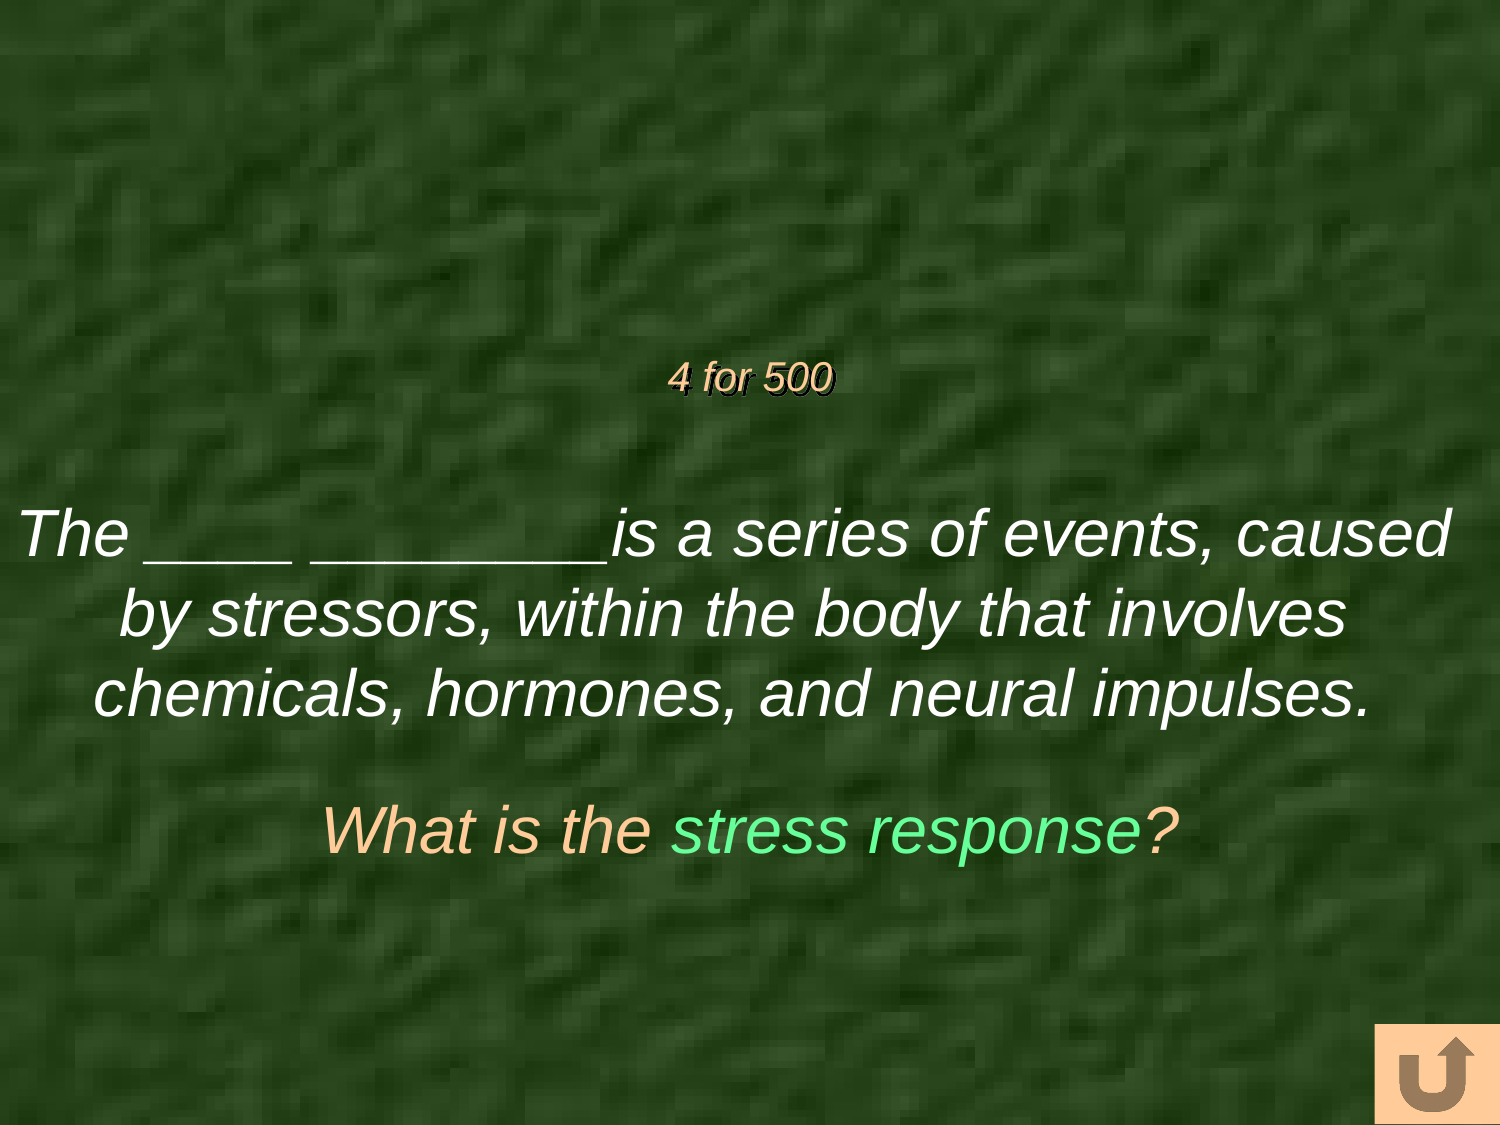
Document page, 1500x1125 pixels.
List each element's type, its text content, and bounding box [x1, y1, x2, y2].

text_box [1374, 1024, 1500, 1125]
title 4 for 500 [590, 350, 910, 400]
text_box The ____ ________is a series of events, caused by stressors, within the body that involves chemicals, hormones, and neural impulses. [0, 482, 1482, 738]
text_box What is the stress response? [225, 778, 1275, 874]
picture [0, 0, 1500, 1125]
